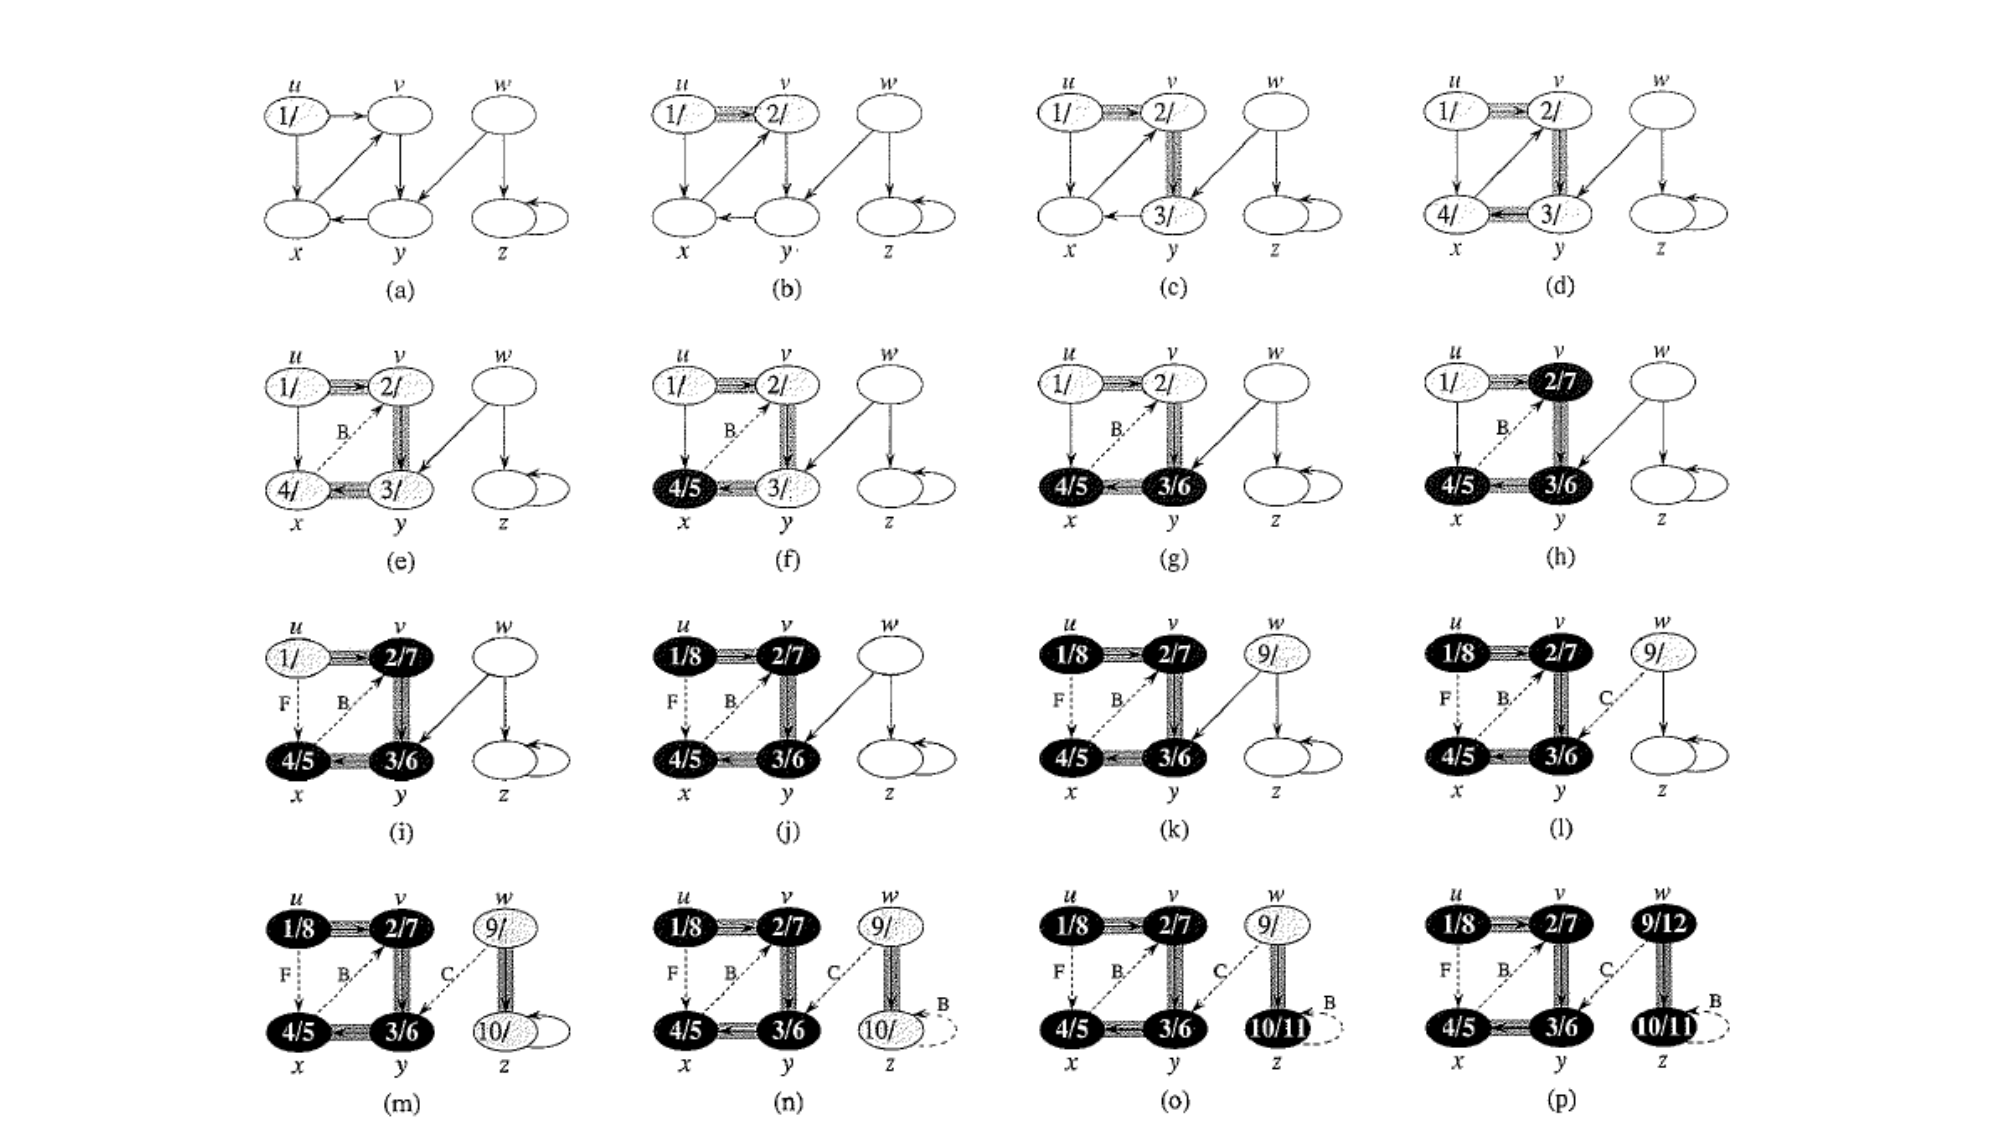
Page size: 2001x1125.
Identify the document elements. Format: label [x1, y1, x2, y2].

picture [249, 53, 1751, 1125]
